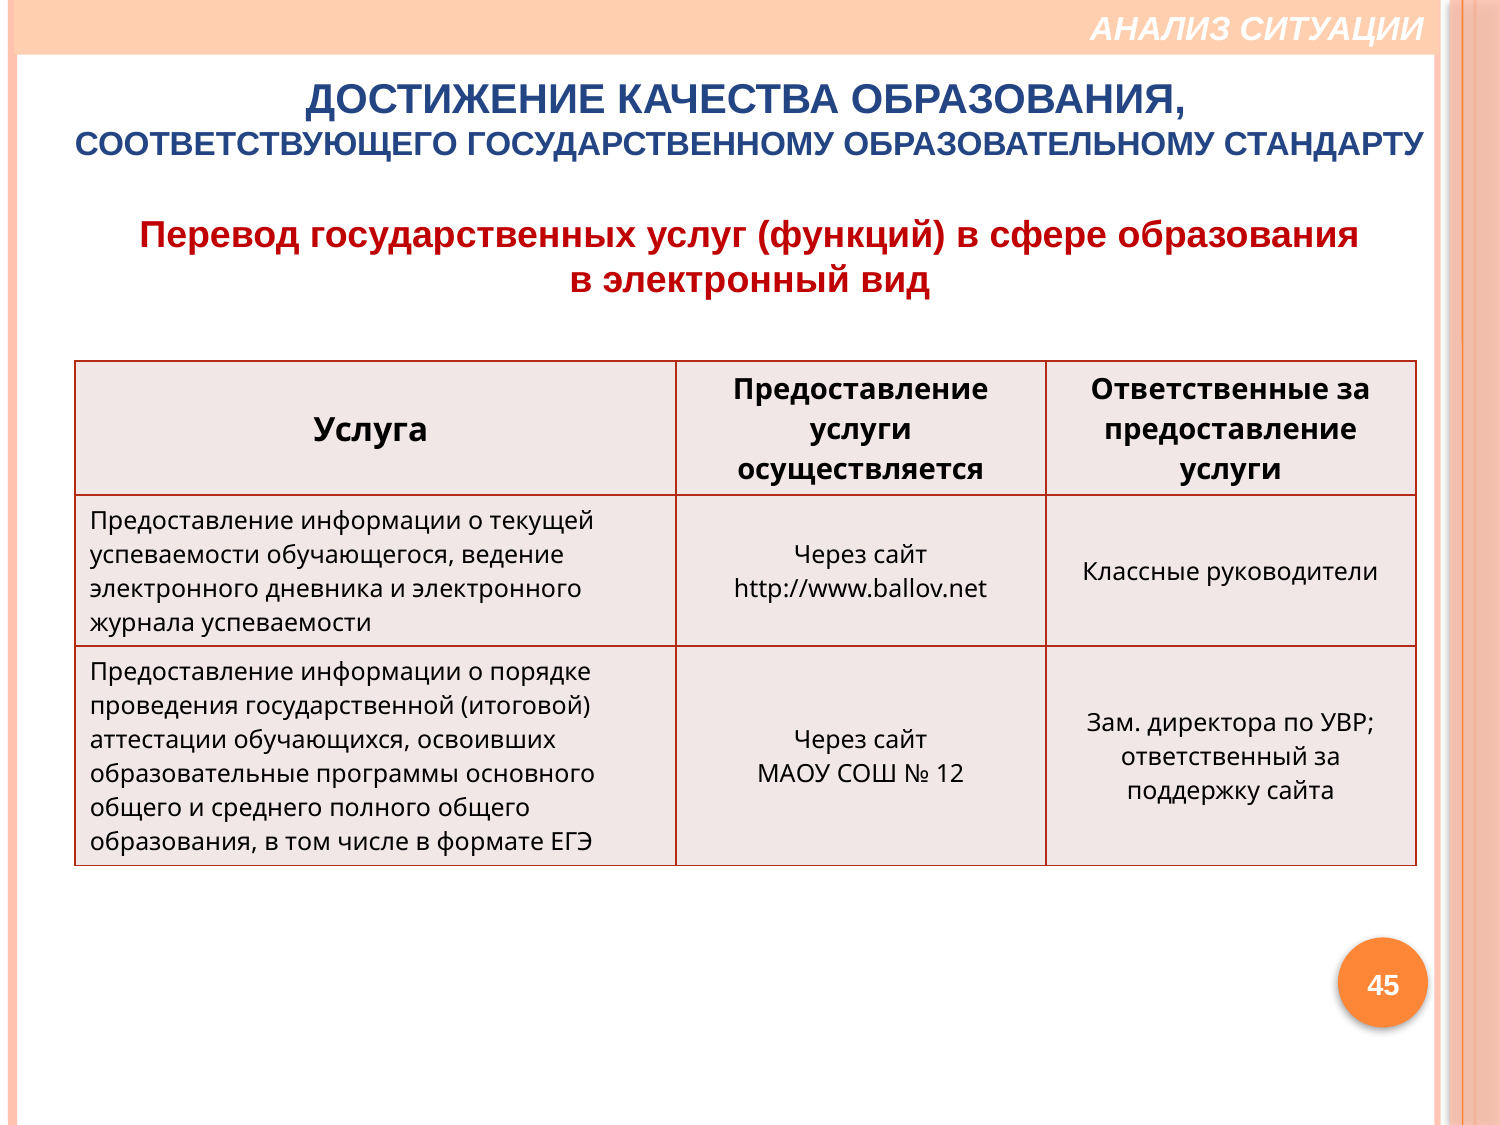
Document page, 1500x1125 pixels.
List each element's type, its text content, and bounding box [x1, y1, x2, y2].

table_cell Через сайт МАОУ СОШ № 12 [677, 647, 1045, 865]
text_box Достижение качества образования, соответствующего государственному образовательному стандарту [0, 64, 1500, 170]
slide_number 45 [1333, 940, 1434, 1027]
text_box Перевод государственных услуг (функций) в сфере образования в электронный вид [0, 203, 1500, 308]
table_cell Через сайт http://www.ballov.net [677, 496, 1045, 645]
table_cell Классные руководители [1047, 496, 1415, 645]
table_header Предоставление услуги осуществляется [677, 362, 1045, 494]
table_cell Предоставление информации о порядке проведения государственной (итоговой) аттестации обучающихся, освоивших образовательные программы основного общего и среднего полного общего образования, в том числе в формате ЕГЭ [76, 647, 675, 865]
table_cell Предоставление информации о текущей успеваемости обучающегося, ведение электронного дневника и электронного журнала успеваемости [76, 496, 675, 645]
table_header Услуга [76, 362, 675, 494]
table_cell Зам. директора по УВР; ответственный за поддержку сайта [1047, 647, 1415, 865]
text_box АНАЛИЗ СИТУАЦИИ [13, 0, 1439, 55]
table_header Ответственные за предоставление услуги [1047, 362, 1415, 494]
